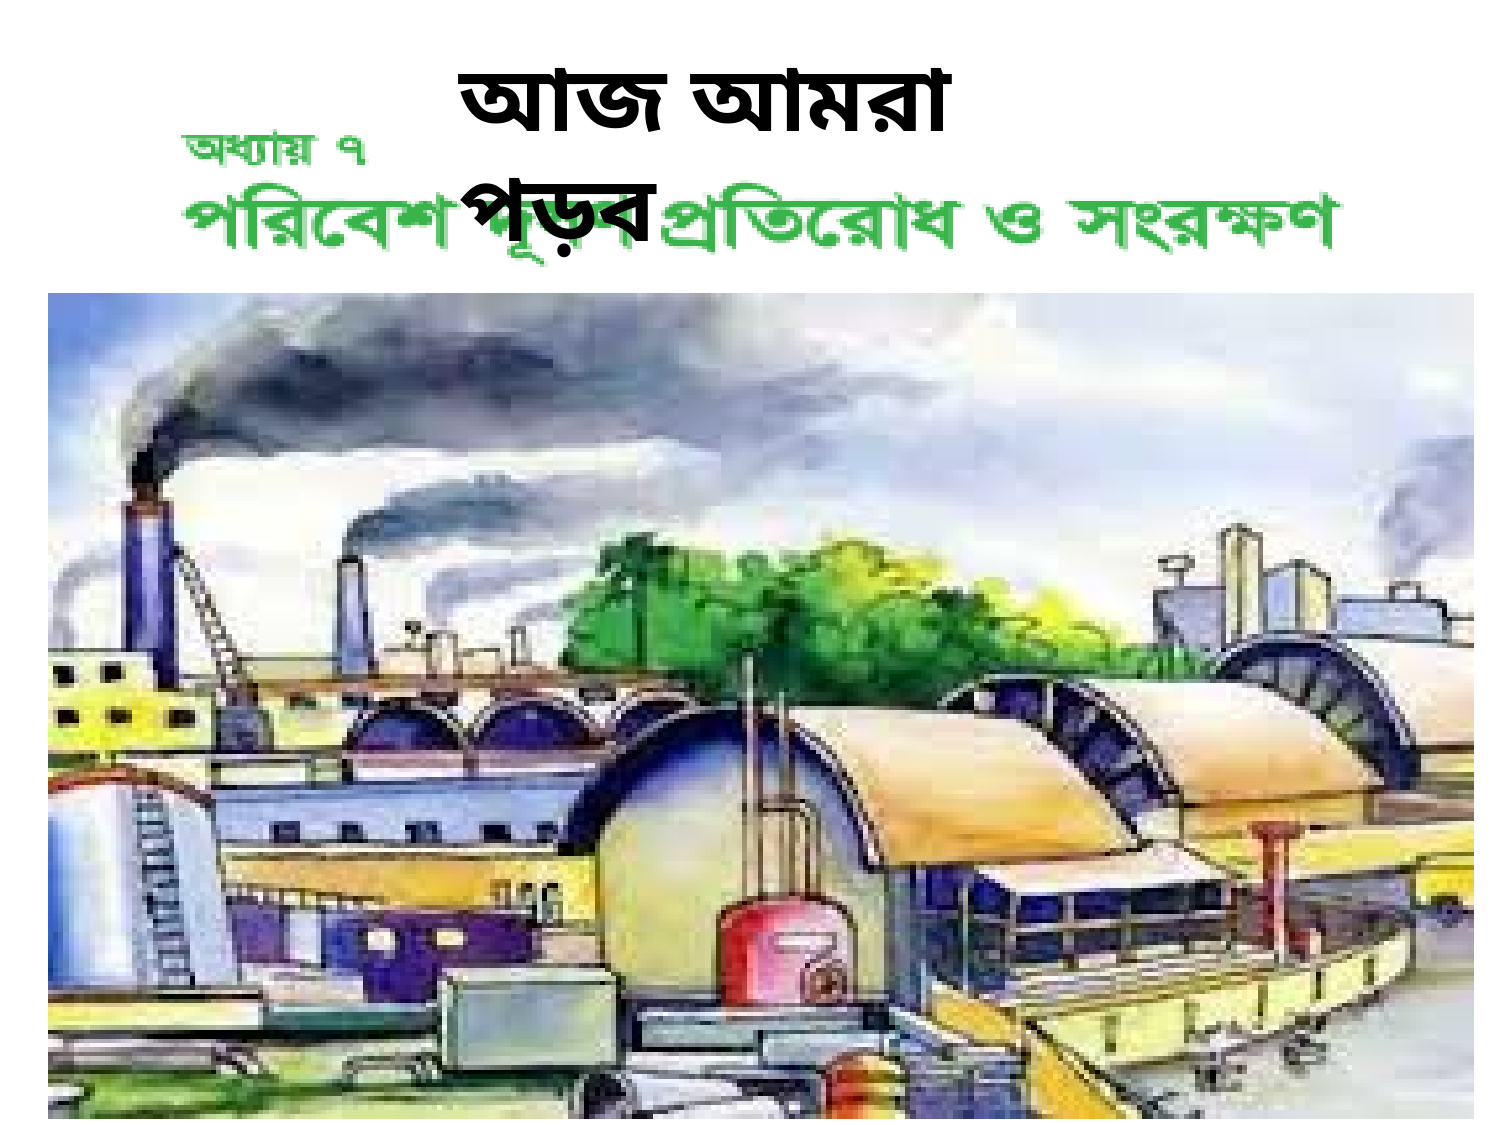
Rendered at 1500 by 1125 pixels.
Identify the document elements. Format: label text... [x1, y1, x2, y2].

picture [37, 107, 1474, 1119]
text_box আজ আমরা পড়ব [445, 32, 989, 105]
